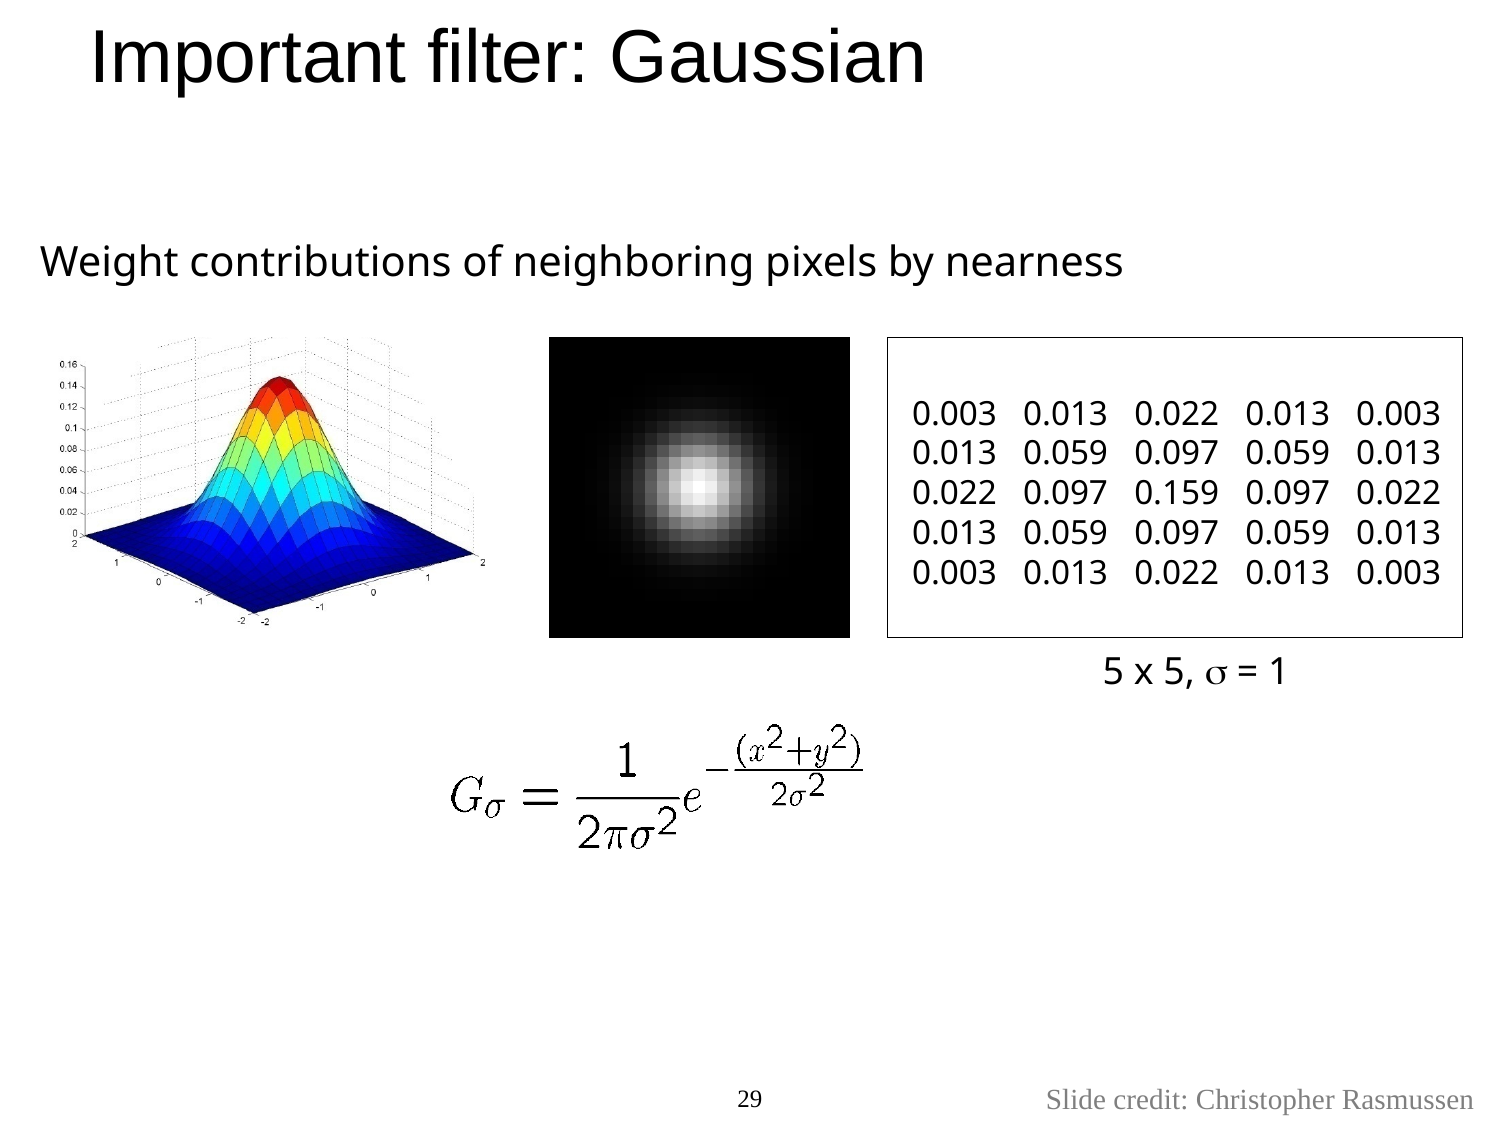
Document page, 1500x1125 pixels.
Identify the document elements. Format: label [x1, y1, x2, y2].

text_box [887, 337, 1463, 638]
picture [549, 337, 851, 638]
text_box [1088, 639, 1305, 700]
picture [37, 337, 521, 638]
picture [449, 724, 863, 850]
list [24, 237, 1475, 1050]
text_box [1031, 1064, 1500, 1124]
text_box [74, 0, 1425, 188]
